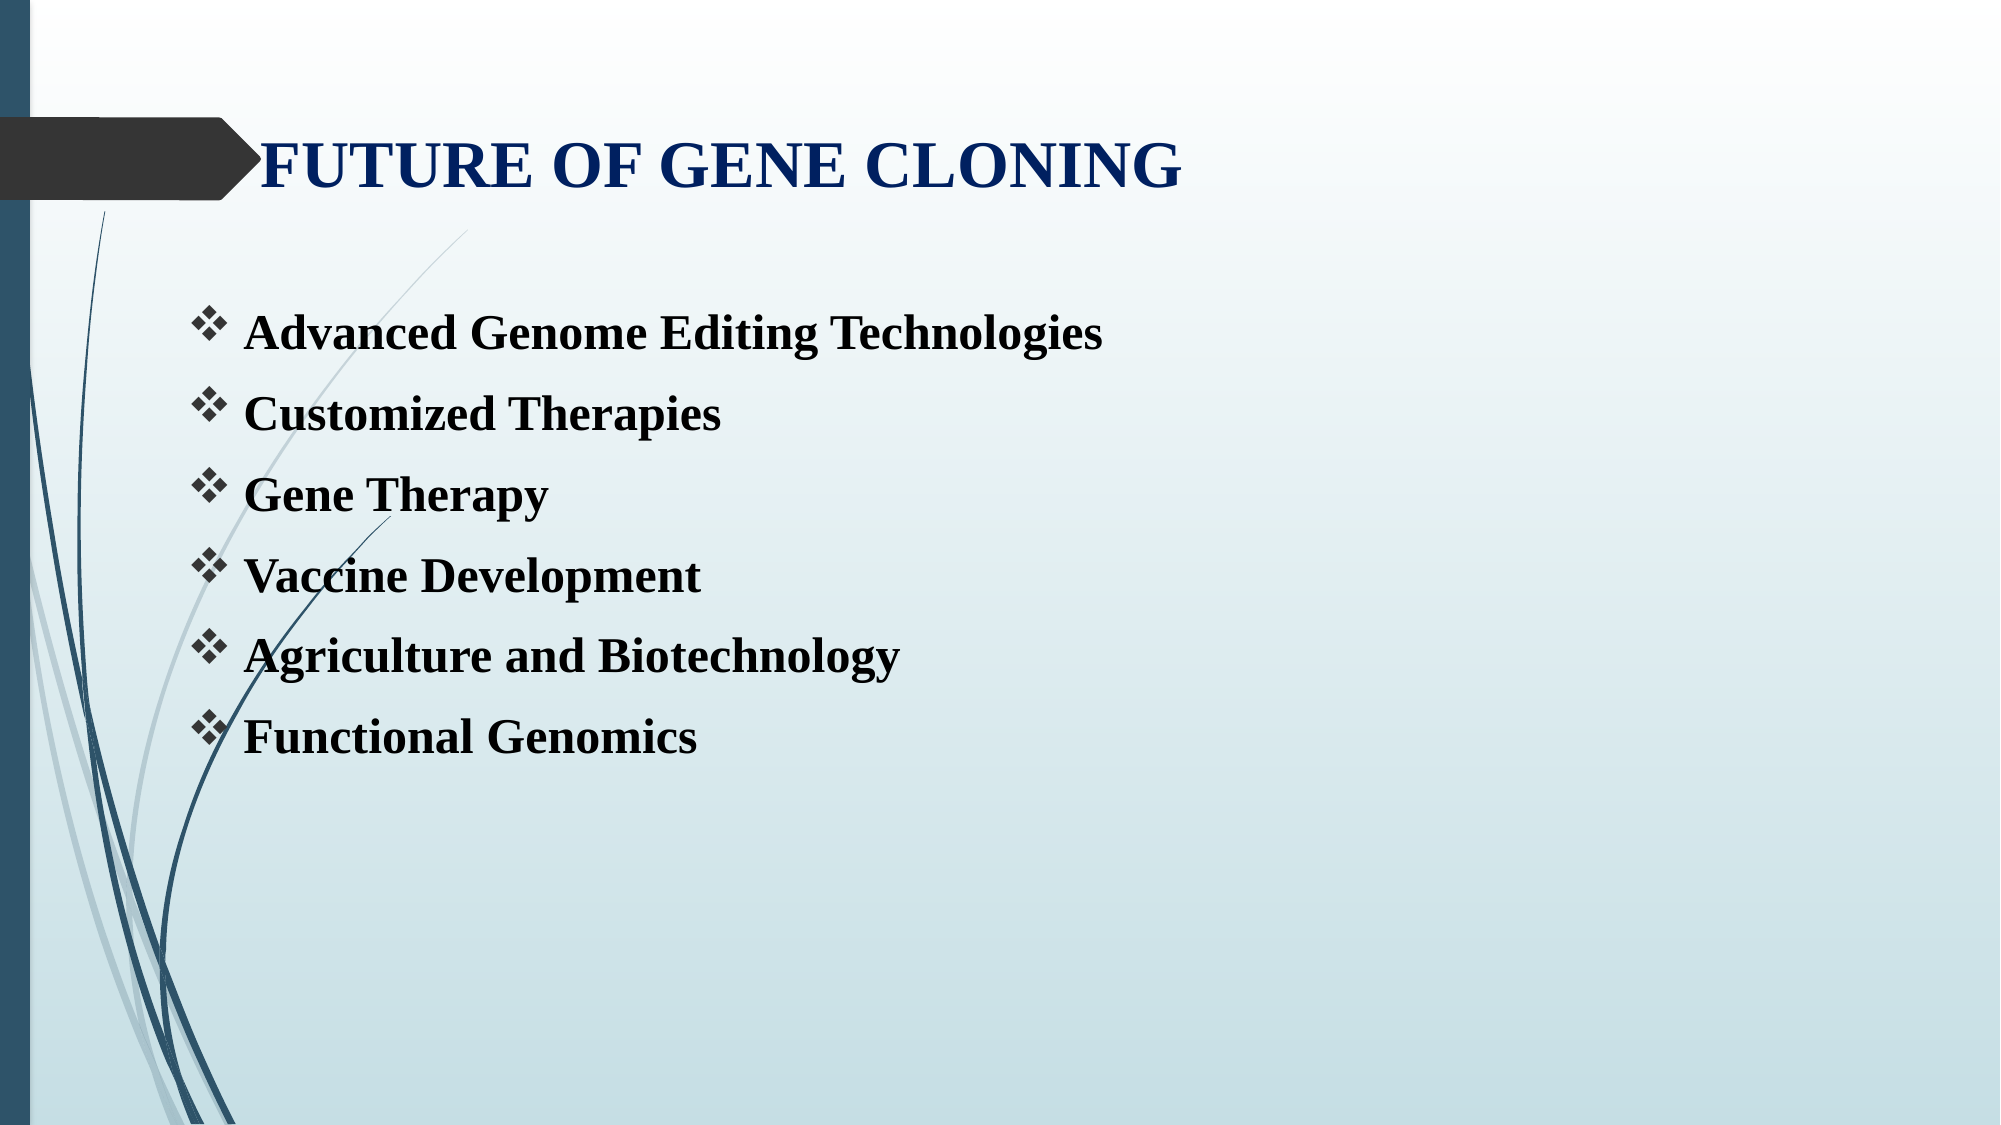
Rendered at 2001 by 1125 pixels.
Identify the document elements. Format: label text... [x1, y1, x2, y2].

list Advanced Genome Editing Technologies Customized Therapies Gene Therapy Vaccine Development Agriculture and Biotechnology Functional Genomics [172, 291, 1883, 1071]
title FUTURE OF GENE CLONING [245, 113, 2000, 324]
